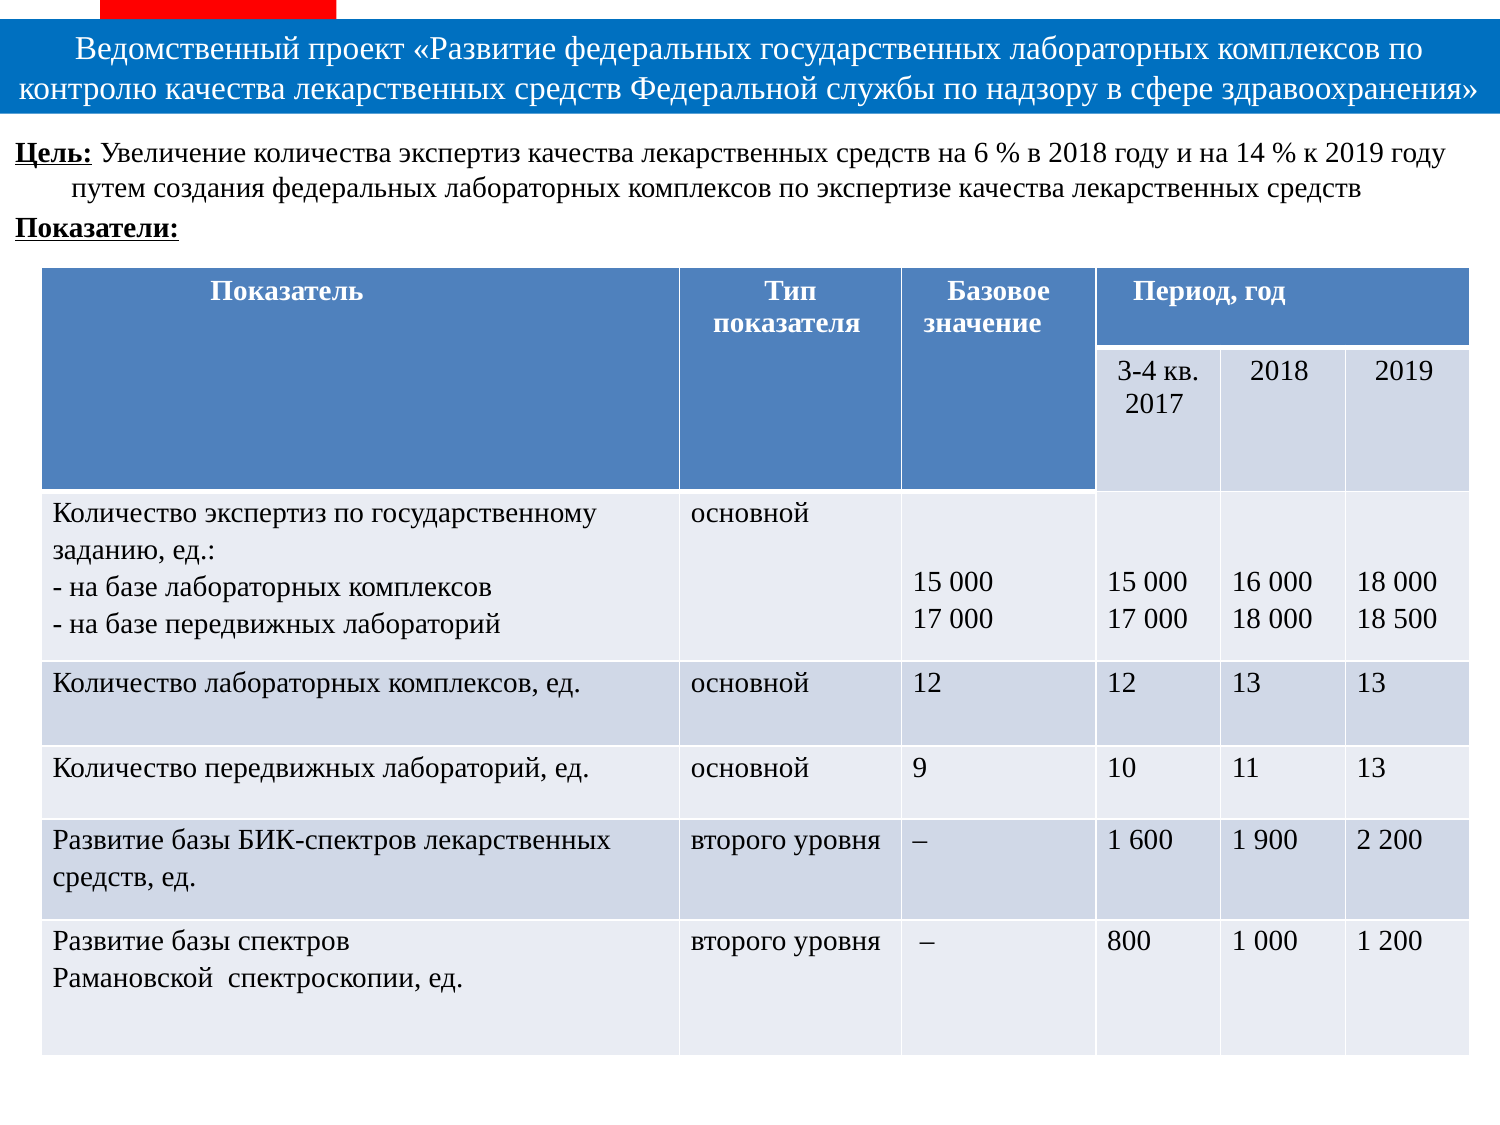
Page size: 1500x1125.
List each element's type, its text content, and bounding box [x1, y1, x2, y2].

table_header Тип показателя [680, 268, 901, 489]
table_cell 2 200 [1346, 820, 1469, 919]
table_cell 3-4 кв. 2017 [1097, 350, 1220, 491]
table_cell Количество передвижных лабораторий, ед. [42, 747, 679, 818]
table_cell 15 000 17 000 [1097, 492, 1220, 660]
table_cell – [902, 921, 1095, 1055]
text_box [98, 0, 338, 21]
table_cell 12 [1097, 662, 1220, 745]
table_cell Количество лабораторных комплексов, ед. [42, 662, 679, 745]
table_cell – [902, 820, 1095, 919]
table_cell Развитие базы БИК-спектров лекарственных средств, ед. [42, 820, 679, 919]
table_cell 15 000 17 000 [902, 494, 1095, 660]
table_cell 1 900 [1221, 820, 1345, 919]
table_cell 11 [1221, 747, 1345, 818]
table_cell 13 [1346, 662, 1469, 745]
table_cell 10 [1097, 747, 1220, 818]
table_header Период, год [1097, 268, 1469, 345]
table_cell 13 [1346, 747, 1469, 818]
table_cell 2018 [1221, 350, 1345, 491]
table_cell 1 200 [1346, 921, 1469, 1055]
table_cell 9 [902, 747, 1095, 818]
table_cell 1 600 [1097, 820, 1220, 919]
table_cell основной [680, 747, 901, 818]
table_cell Развитие базы спектров Рамановской спектроскопии, ед. [42, 921, 679, 1055]
table_cell основной [680, 662, 901, 745]
text_box Ведомственный проект «Развитие федеральных государственных лабораторных комплексов по контролю качества лекарственных средств Федеральной службы по надзору в сфере здравоохранения» [0, 17, 1500, 116]
table_cell второго уровня [680, 921, 901, 1055]
table_cell 800 [1097, 921, 1220, 1055]
table_cell 2019 [1346, 350, 1469, 491]
table_cell 16 000 18 000 [1221, 492, 1345, 660]
table_cell 18 000 18 500 [1346, 492, 1469, 660]
table_cell второго уровня [680, 820, 901, 919]
table_cell 12 [902, 662, 1095, 745]
table_cell 1 000 [1221, 921, 1345, 1055]
table_header Базовое значение [902, 268, 1095, 489]
table_cell Количество экспертиз по государственному заданию, ед.: - на базе лабораторных комплексов - на базе передвижных лабораторий [42, 494, 679, 660]
list Цель: Увеличение количества экспертиз качества лекарственных средств на 6 % в 2018 году и на 14 % к 2019 году путем создания федеральных лабораторных комплексов по экспертизе качества лекарственных средств Показатели: [0, 125, 1483, 869]
table_header Показатель [42, 268, 679, 489]
table_cell основной [680, 494, 901, 660]
table_cell 13 [1221, 662, 1345, 745]
